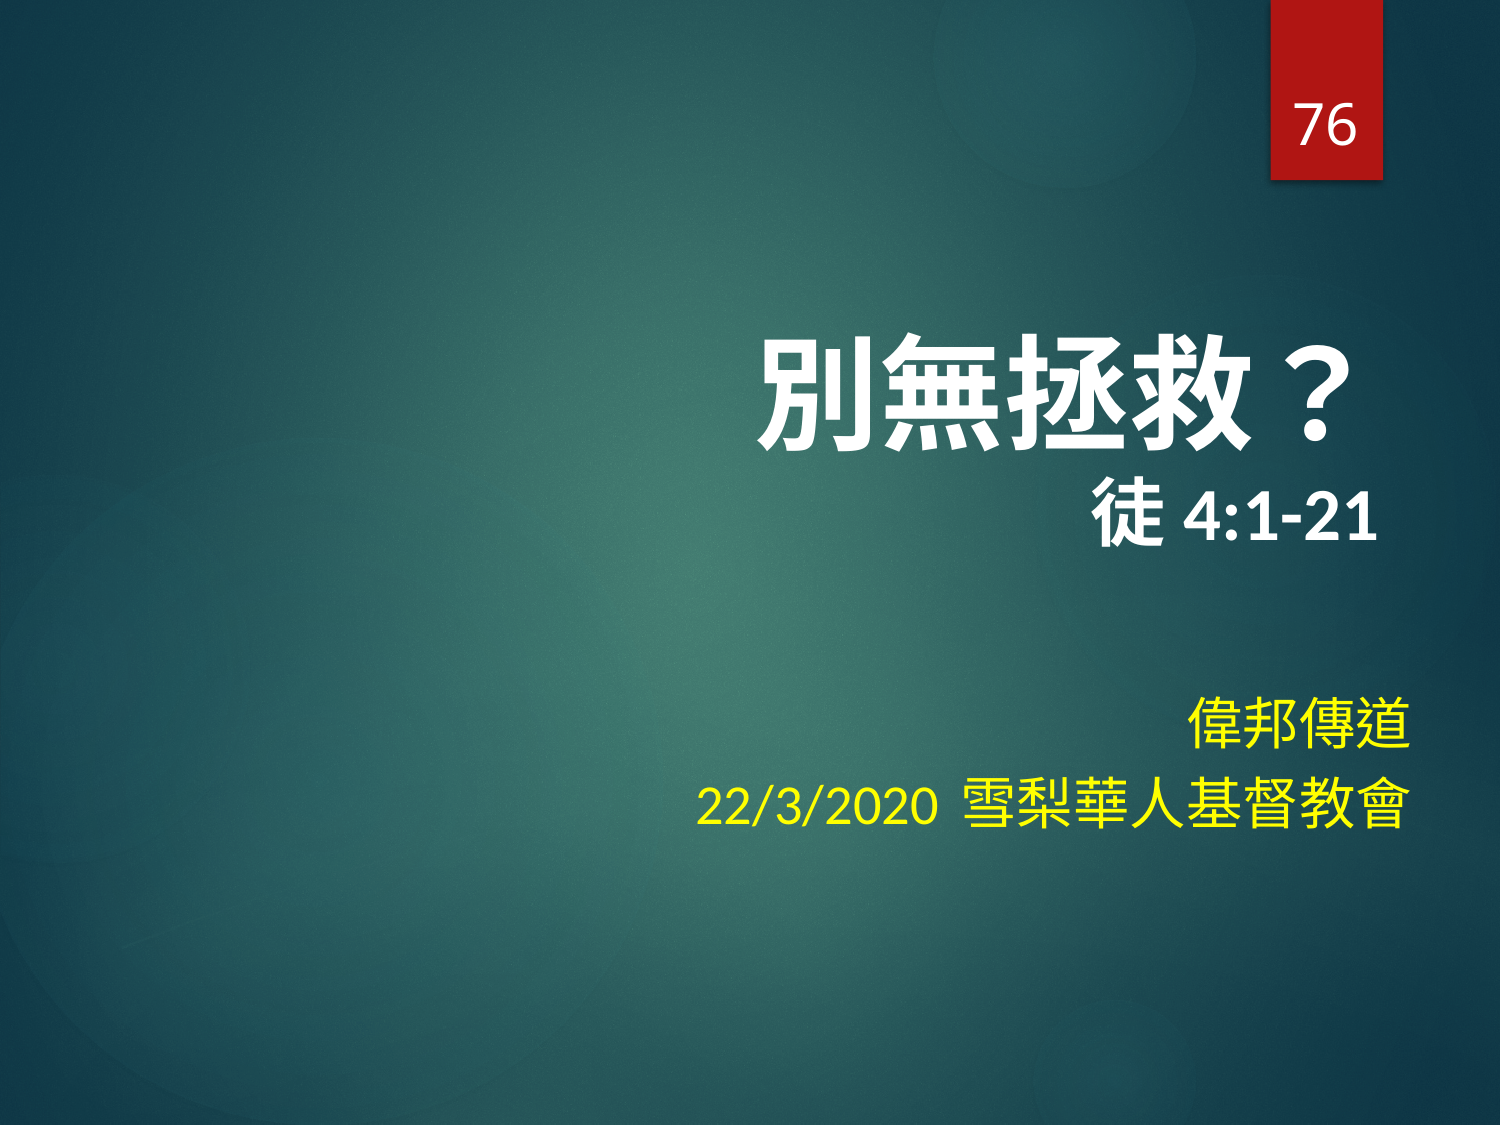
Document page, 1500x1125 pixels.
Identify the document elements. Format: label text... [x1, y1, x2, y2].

subtitle 偉邦傳道 22/3/2020 雪梨華人基督教會 [152, 632, 1428, 847]
title 別無拯救？ 徒4:1-21 [46, 257, 1395, 564]
slide_number 76 [1273, 48, 1378, 175]
